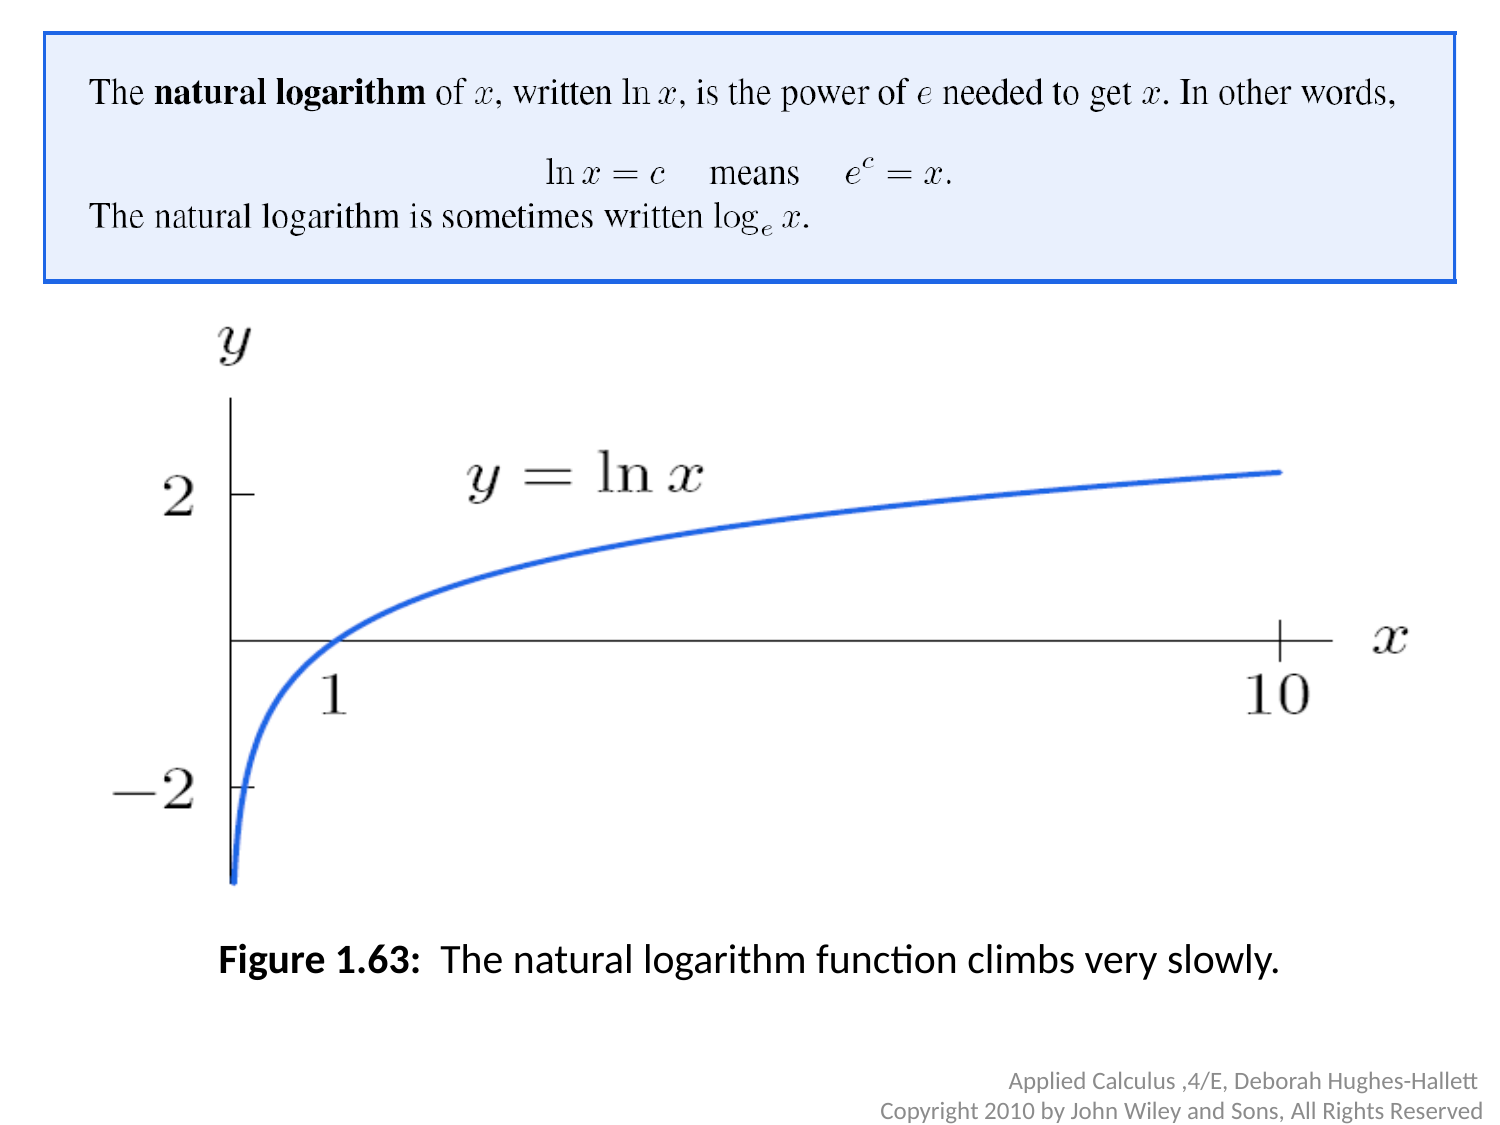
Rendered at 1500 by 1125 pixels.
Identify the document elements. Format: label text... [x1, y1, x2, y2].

footer Applied Calculus ,4/E, Deborah Hughes-Hallett Copyright 2010 by John Wiley and Sons, All Rights Reserved [837, 1065, 1500, 1125]
picture [37, 24, 1463, 913]
text_box Figure 1.63: The natural logarithm function climbs very slowly. [203, 924, 1297, 990]
